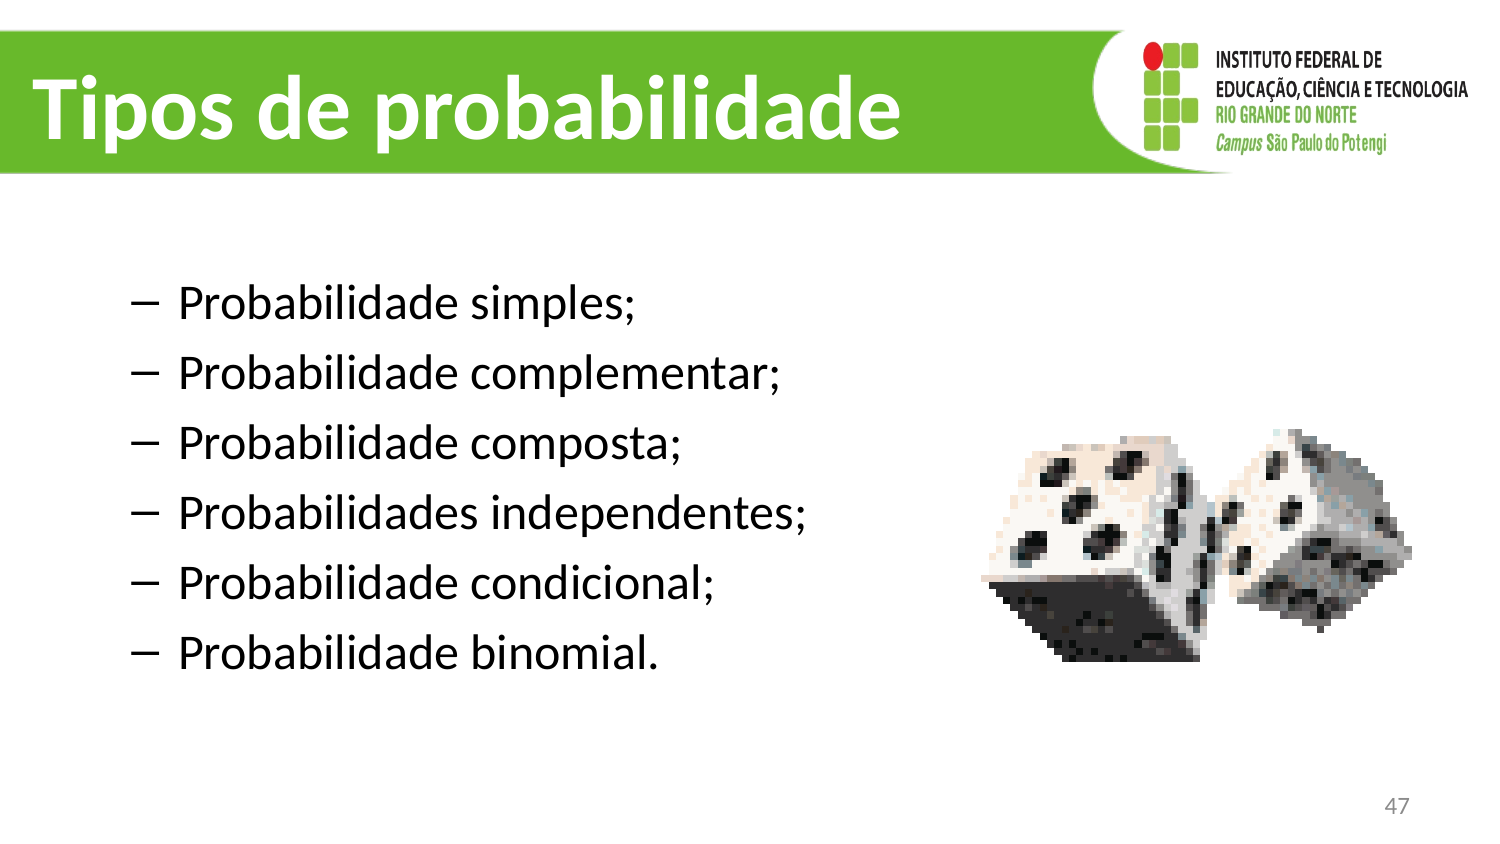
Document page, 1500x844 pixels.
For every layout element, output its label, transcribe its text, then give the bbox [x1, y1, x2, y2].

text_box Probabilidade simples; Probabilidade complementar; Probabilidade composta; Probabilidades independentes; Probabilidade condicional; Probabilidade binomial. [41, 196, 1424, 789]
slide_number 47 [1074, 782, 1425, 827]
picture [0, 0, 1500, 844]
title Tipos de probabilidade [17, 32, 1368, 173]
